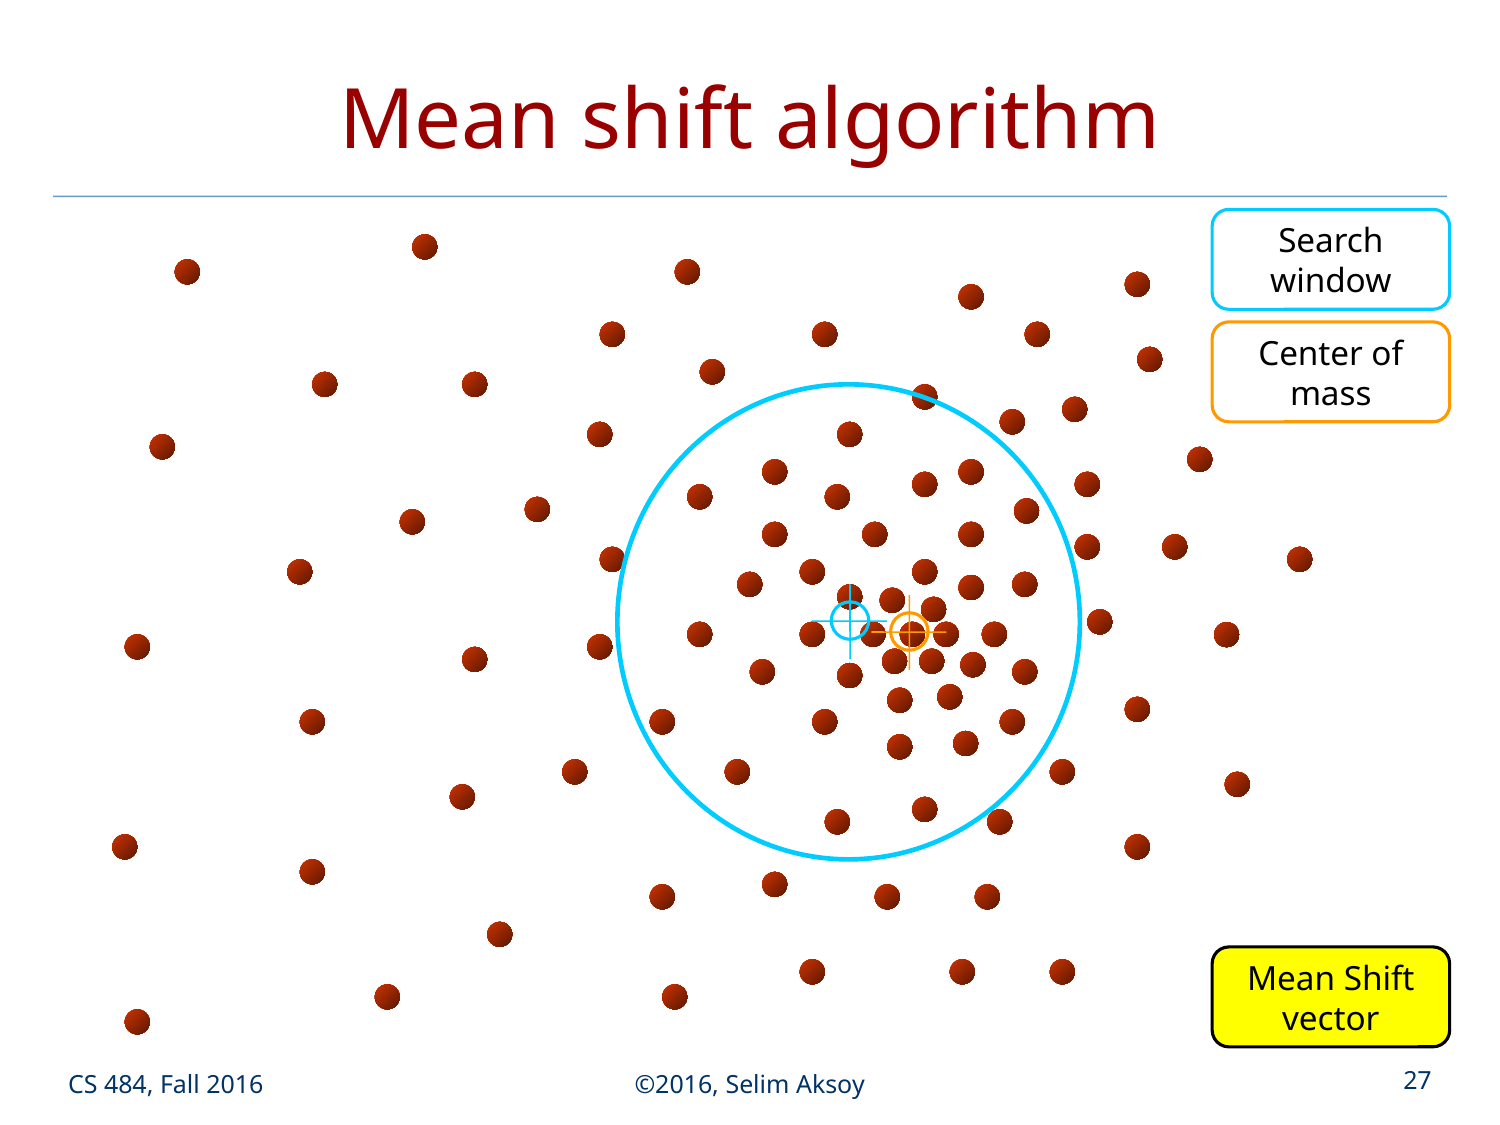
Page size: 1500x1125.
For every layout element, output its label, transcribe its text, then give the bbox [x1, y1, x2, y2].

text_box [1084, 401, 1088, 418]
text_box [799, 959, 825, 985]
text_box Mean Shift vector [1212, 946, 1450, 1047]
footer ©2016, Selim Aksoy [511, 1052, 988, 1107]
text_box [1287, 546, 1313, 572]
text_box [1084, 471, 1100, 497]
text_box [674, 259, 700, 285]
text_box [112, 834, 138, 860]
text_box [1187, 446, 1213, 472]
text_box [1124, 271, 1150, 297]
text_box [299, 859, 325, 885]
text_box [1084, 534, 1100, 560]
text_box Search window [1212, 209, 1450, 310]
text_box [1214, 622, 1240, 648]
text_box [312, 371, 338, 397]
text_box [1049, 959, 1075, 985]
text_box [462, 371, 488, 397]
text_box [762, 871, 788, 897]
title Mean shift algorithm [53, 31, 1447, 173]
text_box [462, 646, 488, 672]
text_box [949, 959, 975, 985]
text_box [1124, 834, 1150, 860]
text_box [1024, 321, 1050, 347]
text_box [299, 709, 325, 735]
text_box [974, 884, 1000, 910]
slide_number 27 [1134, 1052, 1448, 1107]
text_box [562, 759, 588, 785]
text_box [149, 434, 175, 460]
text_box [1137, 346, 1163, 372]
text_box [374, 984, 400, 1010]
text_box [124, 634, 150, 660]
text_box [487, 921, 513, 947]
text_box [812, 321, 838, 347]
text_box [449, 784, 475, 810]
text_box [662, 984, 688, 1010]
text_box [617, 384, 1081, 860]
text_box [412, 234, 438, 260]
text_box [399, 509, 425, 535]
text_box [1087, 609, 1113, 635]
text_box [1162, 534, 1188, 560]
text_box [524, 496, 550, 522]
text_box [174, 259, 200, 285]
text_box [958, 284, 984, 310]
text_box [124, 1009, 150, 1035]
text_box [587, 421, 612, 447]
text_box [599, 546, 612, 572]
text_box [587, 634, 612, 660]
text_box [1124, 696, 1150, 722]
text_box [874, 884, 900, 910]
text_box [699, 359, 725, 382]
slide_number CS 484, Fall 2016 [52, 1052, 366, 1107]
text_box [1224, 771, 1250, 797]
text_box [871, 594, 947, 671]
text_box [287, 559, 313, 585]
text_box [649, 884, 675, 910]
text_box Center of mass [1212, 321, 1450, 422]
text_box [599, 321, 625, 347]
